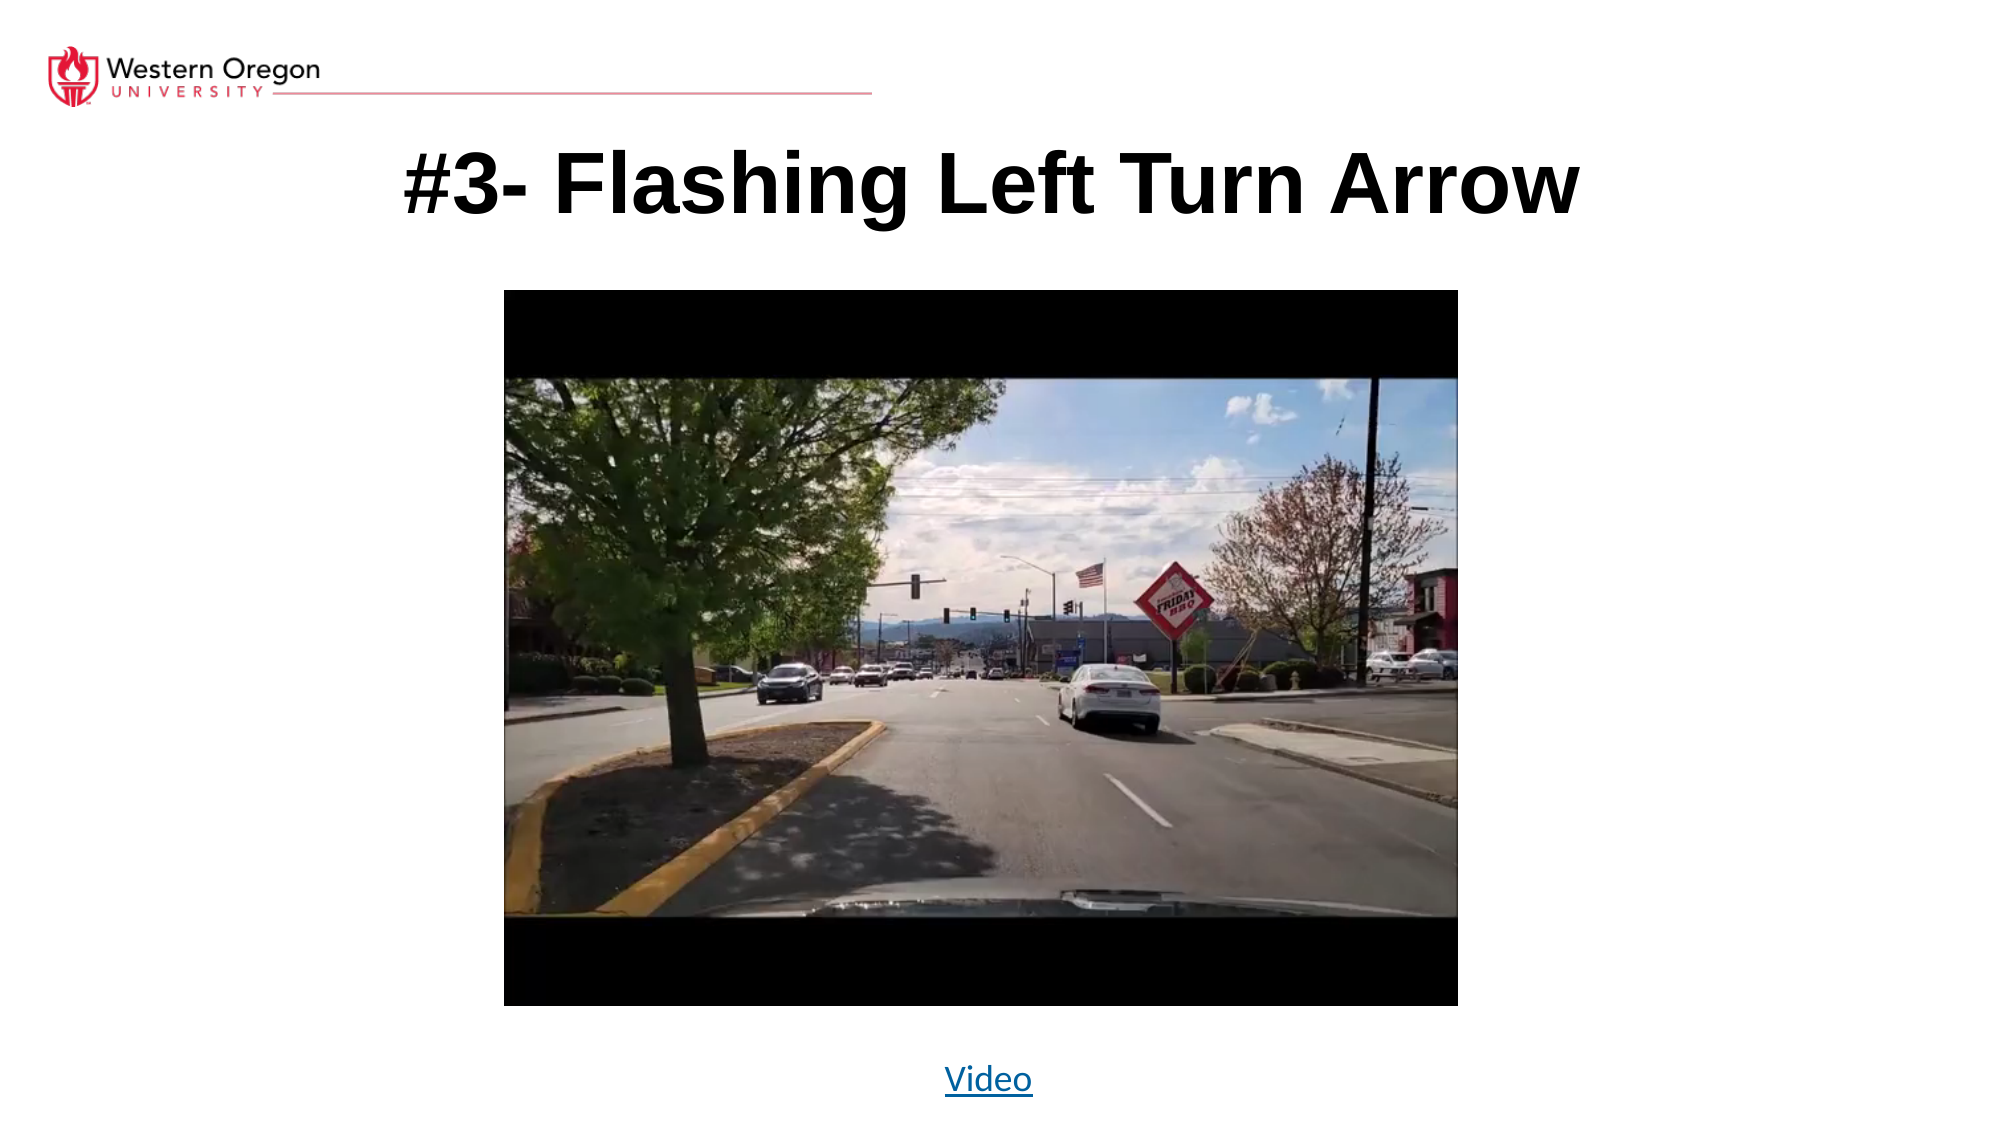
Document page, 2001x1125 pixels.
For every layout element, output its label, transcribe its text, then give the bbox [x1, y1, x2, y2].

title #3- Flashing Left Turn Arrow [388, 118, 1612, 252]
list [503, 290, 1459, 1007]
picture [48, 46, 872, 107]
text_box Video [929, 1047, 1070, 1107]
